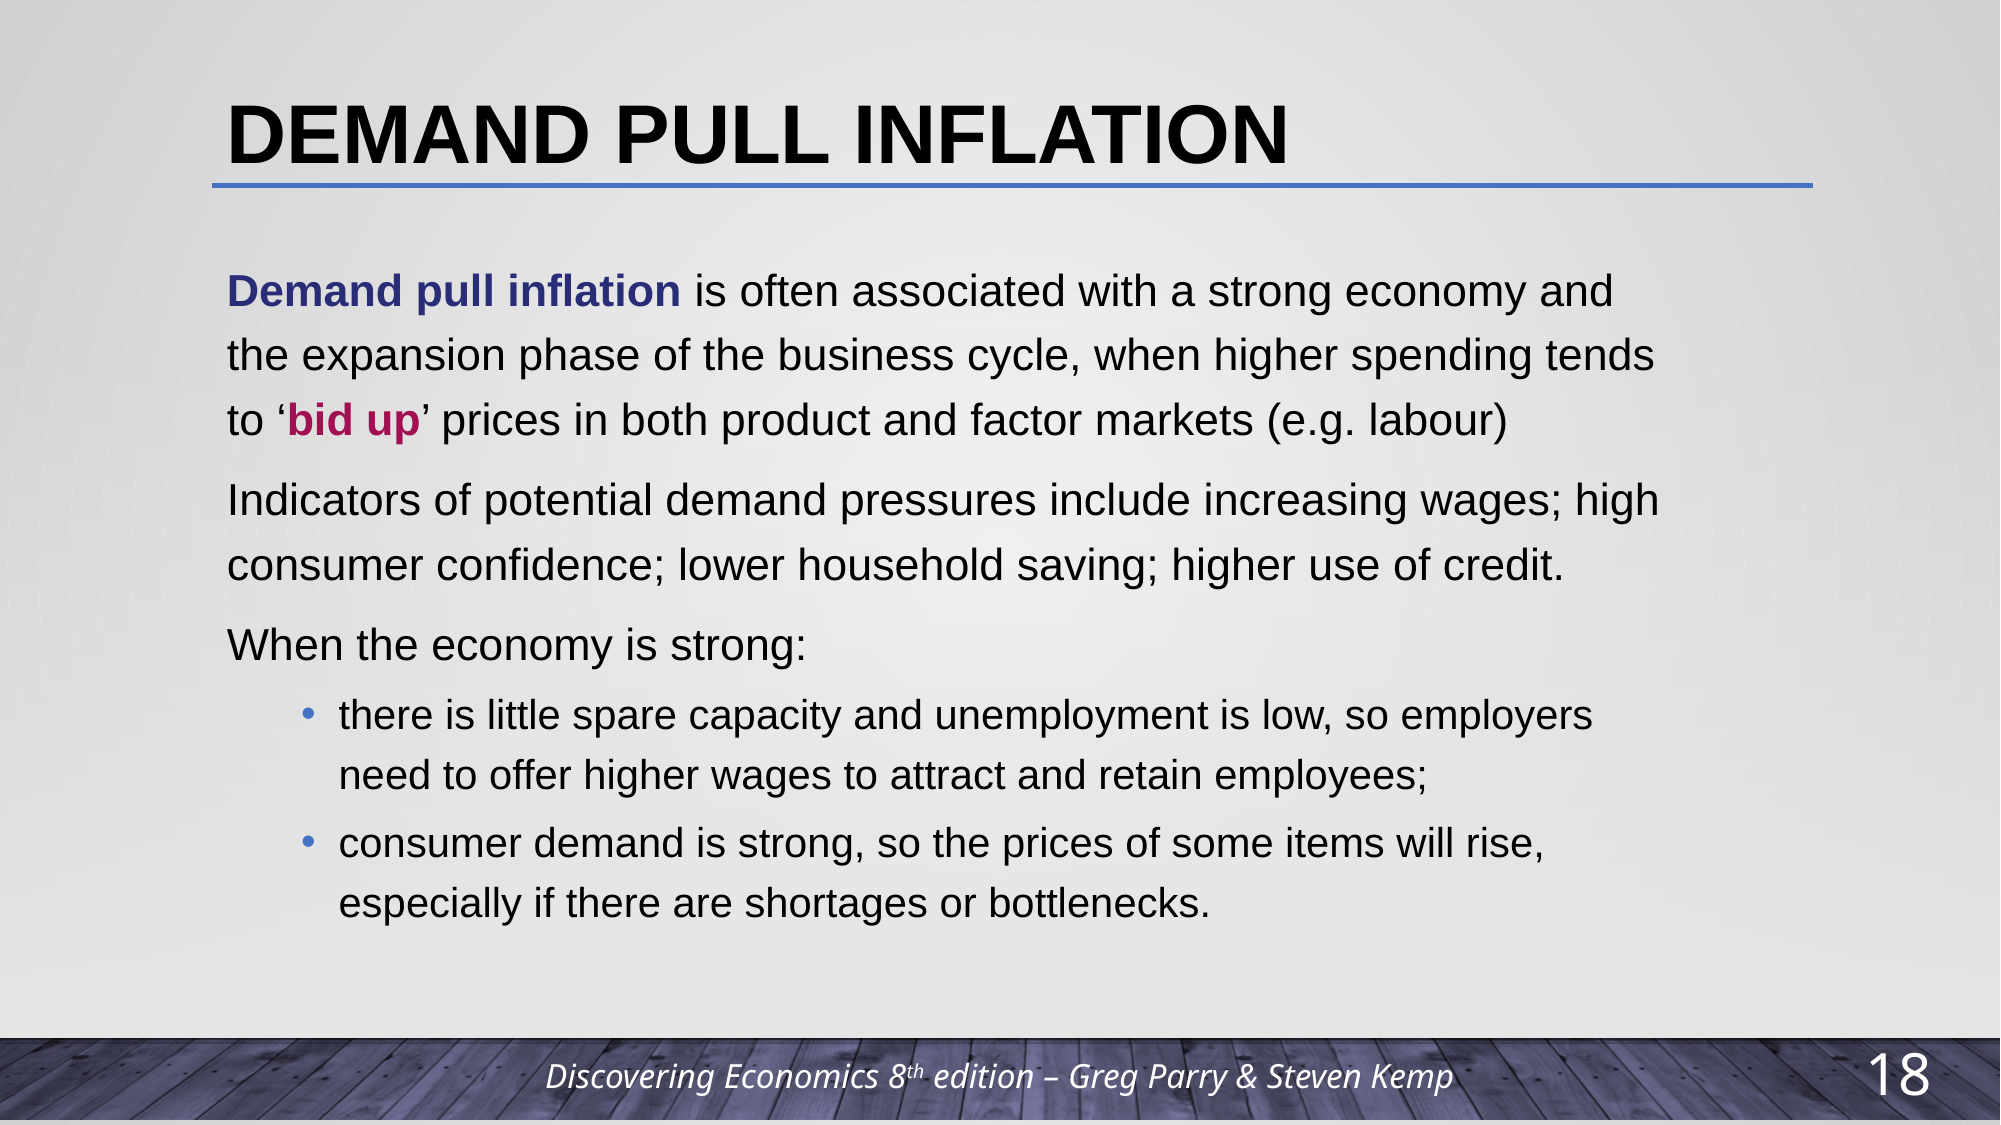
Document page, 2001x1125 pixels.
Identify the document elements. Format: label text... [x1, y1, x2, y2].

title Demand pull inflation [211, 83, 1814, 214]
slide_number 17 [1813, 1029, 1947, 1113]
list Demand pull inflation is often associated with a strong economy and the expansion phase of the business cycle, when higher spending tends to ‘bid up’ prices in both product and factor markets (e.g. labour) Indicators of potential demand pressures include increasing wages; high consumer confidence; lower household saving; higher use of credit. When the economy is strong: there is little spare capacity and unemployment is low, so employers need to offer higher wages to attract and retain employees; consumer demand is strong, so the prices of some items will rise, especially if there are shortages or bottlenecks. [211, 243, 1685, 986]
